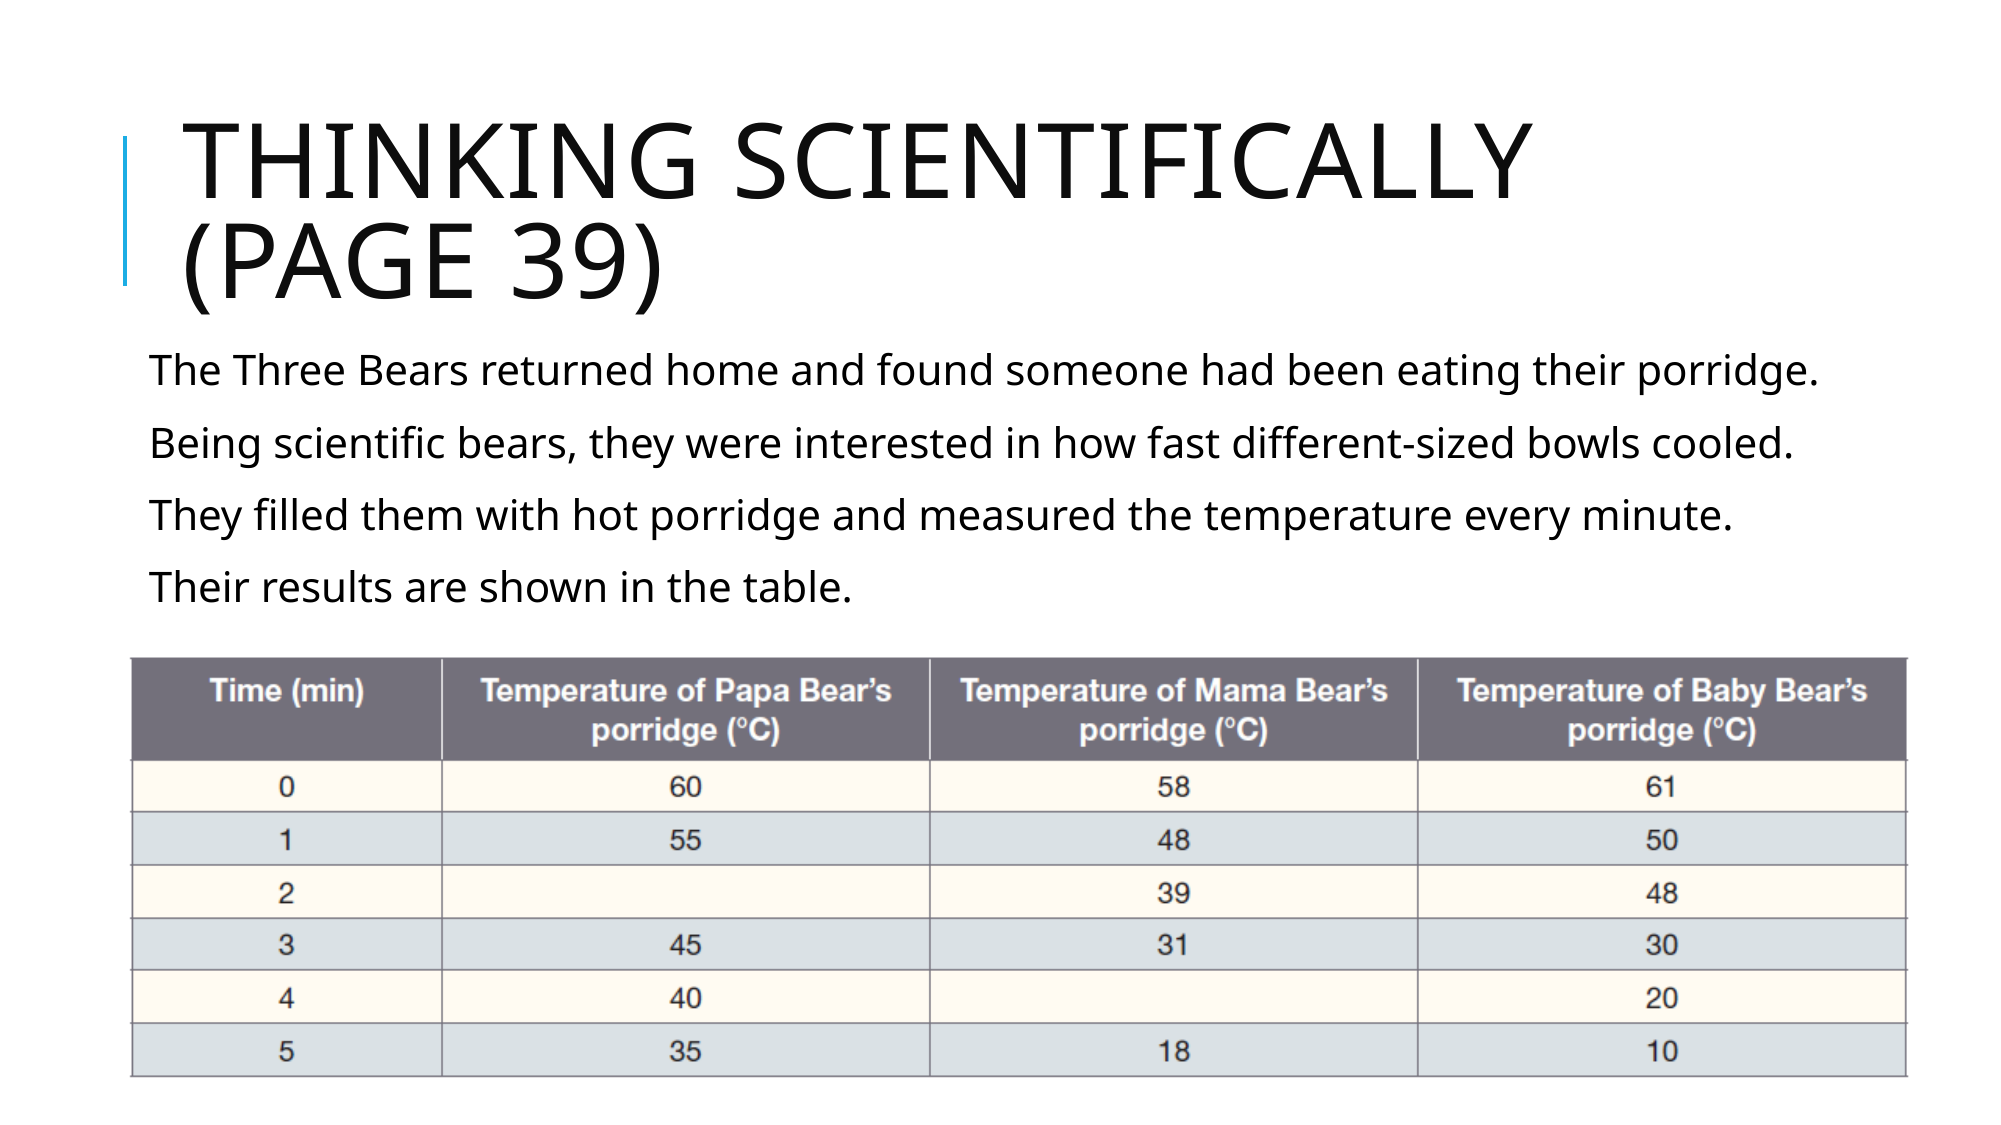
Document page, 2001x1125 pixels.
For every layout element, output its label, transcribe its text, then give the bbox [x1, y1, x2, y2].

list The Three Bears returned home and found someone had been eating their porridge. Being scientific bears, they were interested in how fast different-sized bowls cooled. They filled them with hot porridge and measured the temperature every minute. Their results are shown in the table. [127, 341, 1906, 625]
title Thinking scientifically (page 39) [168, 96, 1763, 341]
picture [110, 650, 1935, 1093]
